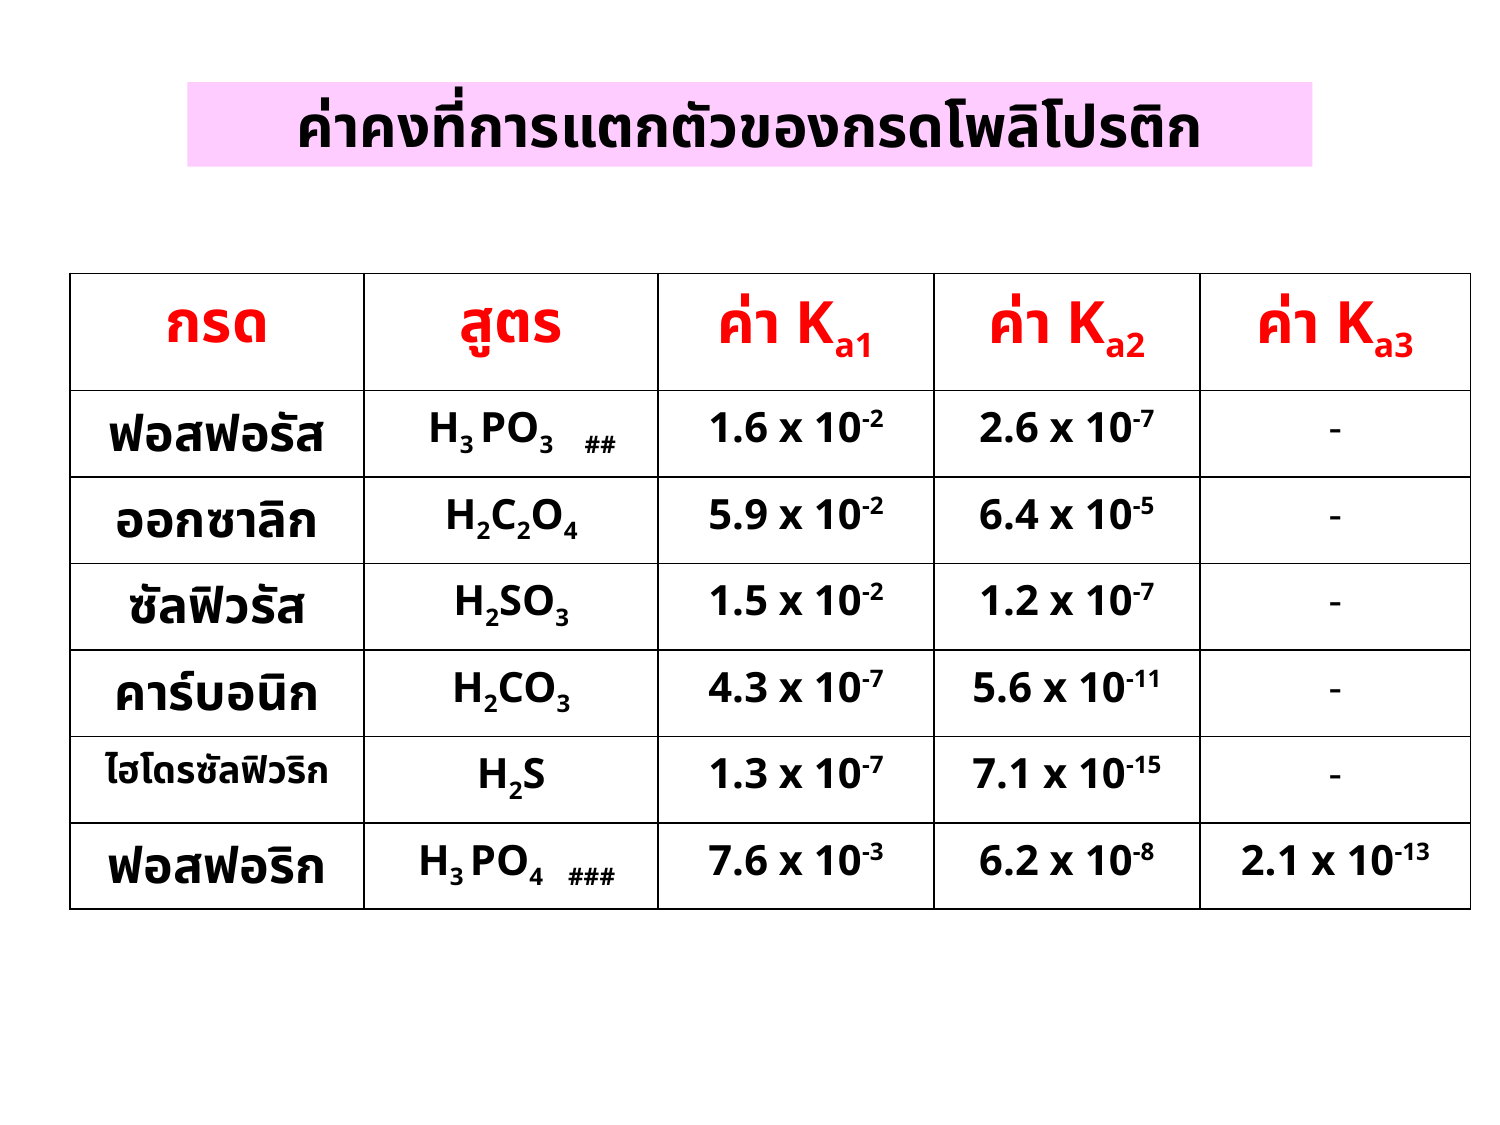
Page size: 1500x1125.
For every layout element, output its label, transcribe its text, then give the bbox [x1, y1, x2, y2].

table_cell ซัลฟิวรัส [71, 564, 363, 649]
table_cell ไฮโดรซัลฟิวริก [71, 737, 363, 822]
table_header สูตร [365, 274, 657, 390]
table_cell - [1201, 478, 1470, 563]
table_cell 7.6 x 10-3 [659, 824, 933, 908]
table_cell - [1201, 651, 1470, 736]
table_header ค่า Ka3 [1201, 274, 1470, 390]
table_cell - [1201, 737, 1470, 822]
table_cell 2.6 x 10-7 [935, 391, 1199, 476]
table_cell 4.3 x 10-7 [659, 651, 933, 736]
table_cell 1.3 x 10-7 [659, 737, 933, 822]
table_header กรด [71, 274, 363, 390]
table_cell H3 PO4 ### [365, 824, 657, 908]
table_cell H2S [365, 737, 657, 822]
table_cell 5.6 x 10-11 [935, 651, 1199, 736]
table_cell ฟอสฟอริก [71, 824, 363, 908]
table_cell 1.2 x 10-7 [935, 564, 1199, 649]
table_cell 1.5 x 10-2 [659, 564, 933, 649]
table_cell คาร์บอนิก [71, 651, 363, 736]
table_cell H2C2O4 [365, 478, 657, 563]
table_cell 2.1 x 10-13 [1201, 824, 1470, 908]
table_header ค่า Ka2 [935, 274, 1199, 390]
text_box ค่าคงที่การแตกตัวของกรดโพลิโปรติก [187, 82, 1313, 167]
table_cell H2CO3 [365, 651, 657, 736]
table_cell H2SO3 [365, 564, 657, 649]
table_cell 6.2 x 10-8 [935, 824, 1199, 908]
table_cell 6.4 x 10-5 [935, 478, 1199, 563]
table_cell 1.6 x 10-2 [659, 391, 933, 476]
table_cell 7.1 x 10-15 [935, 737, 1199, 822]
table_cell 5.9 x 10-2 [659, 478, 933, 563]
table_cell - [1201, 391, 1470, 476]
table_header ค่า Ka1 [659, 274, 933, 390]
table_cell - [1201, 564, 1470, 649]
table_cell H3 PO3 ## [365, 391, 657, 476]
table_cell ฟอสฟอรัส [71, 391, 363, 476]
table_cell ออกซาลิก [71, 478, 363, 563]
